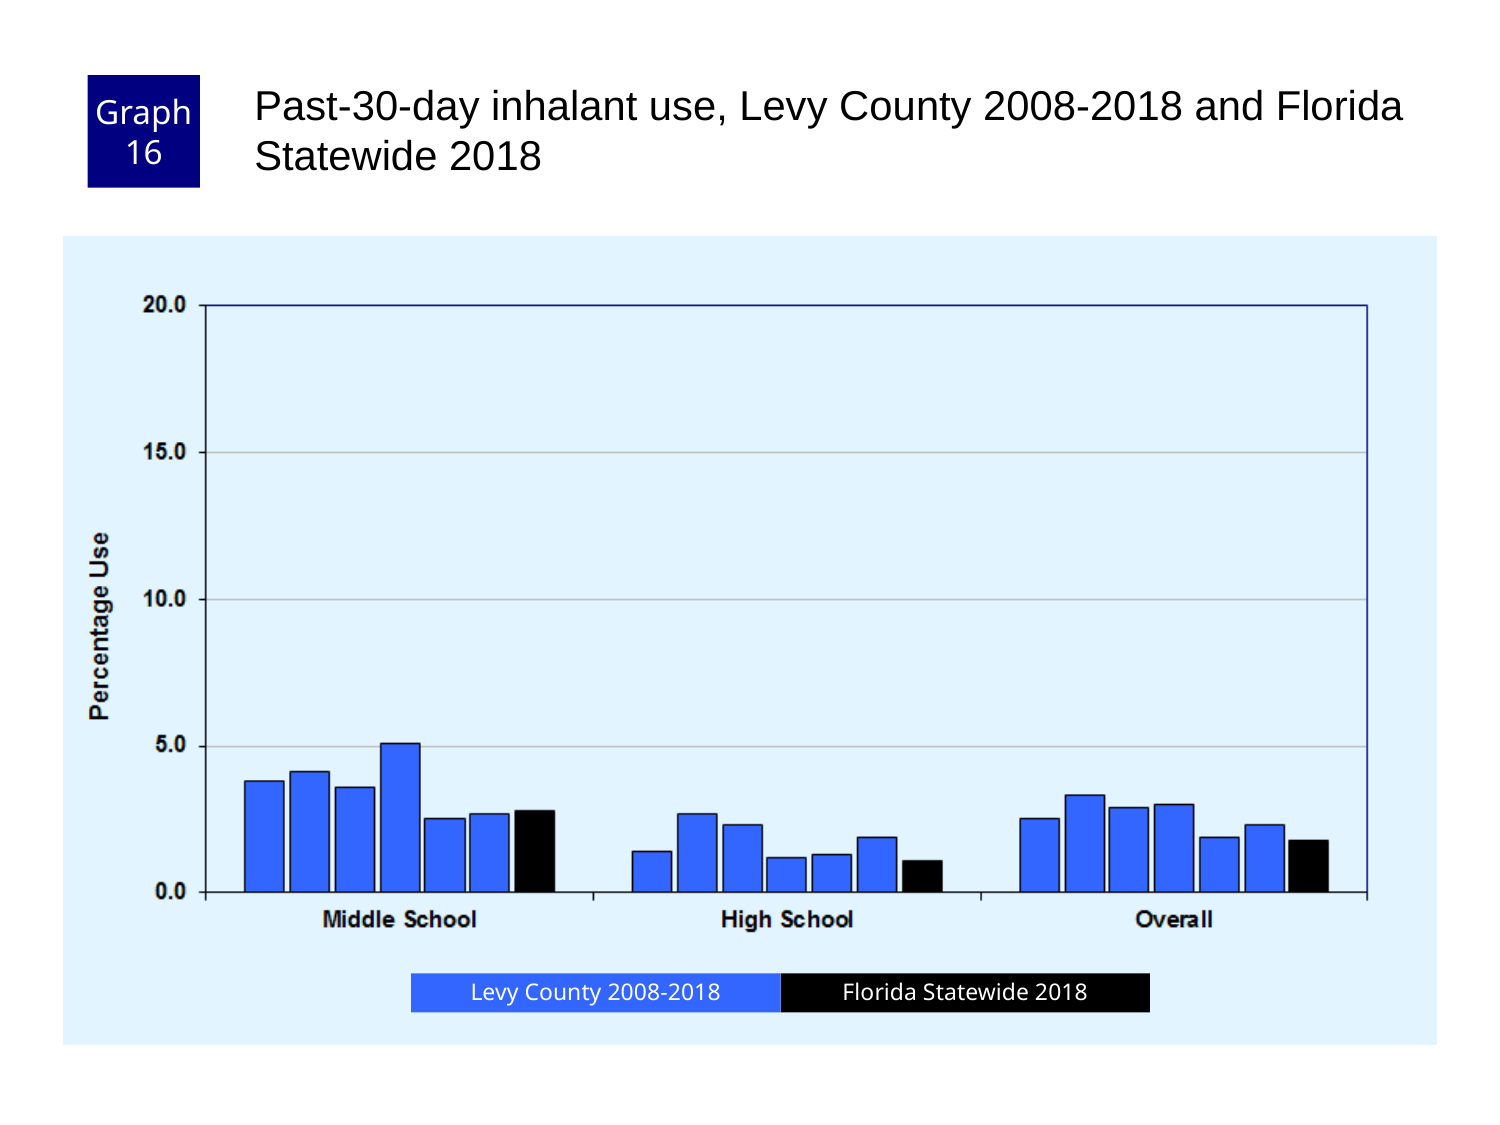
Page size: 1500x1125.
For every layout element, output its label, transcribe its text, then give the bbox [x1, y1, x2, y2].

picture [62, 236, 1437, 1046]
text_box Graph 16 [87, 75, 200, 188]
text_box Past-30-day inhalant use, Levy County 2008-2018 and Florida Statewide 2018 [249, 75, 1438, 200]
